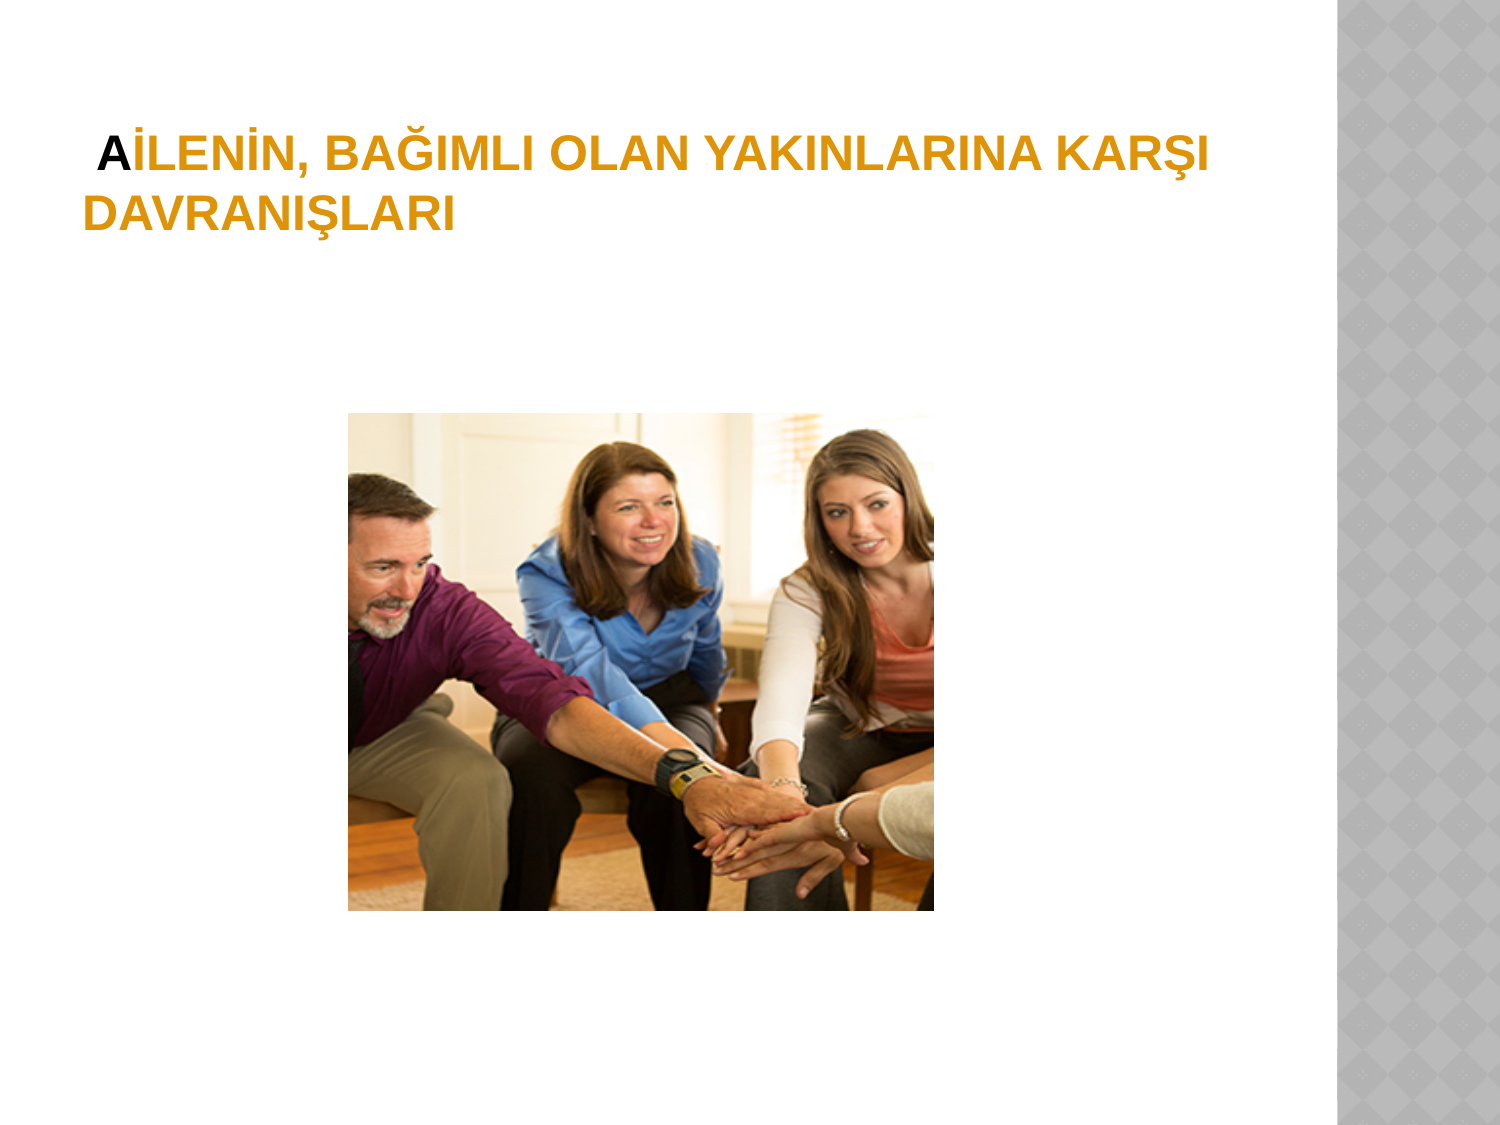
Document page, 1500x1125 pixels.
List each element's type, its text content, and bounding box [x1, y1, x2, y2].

title Aİlenİn, bağImlI olan yakInlarIna karşI davranIşlarI [75, 52, 1263, 240]
picture [347, 412, 935, 912]
